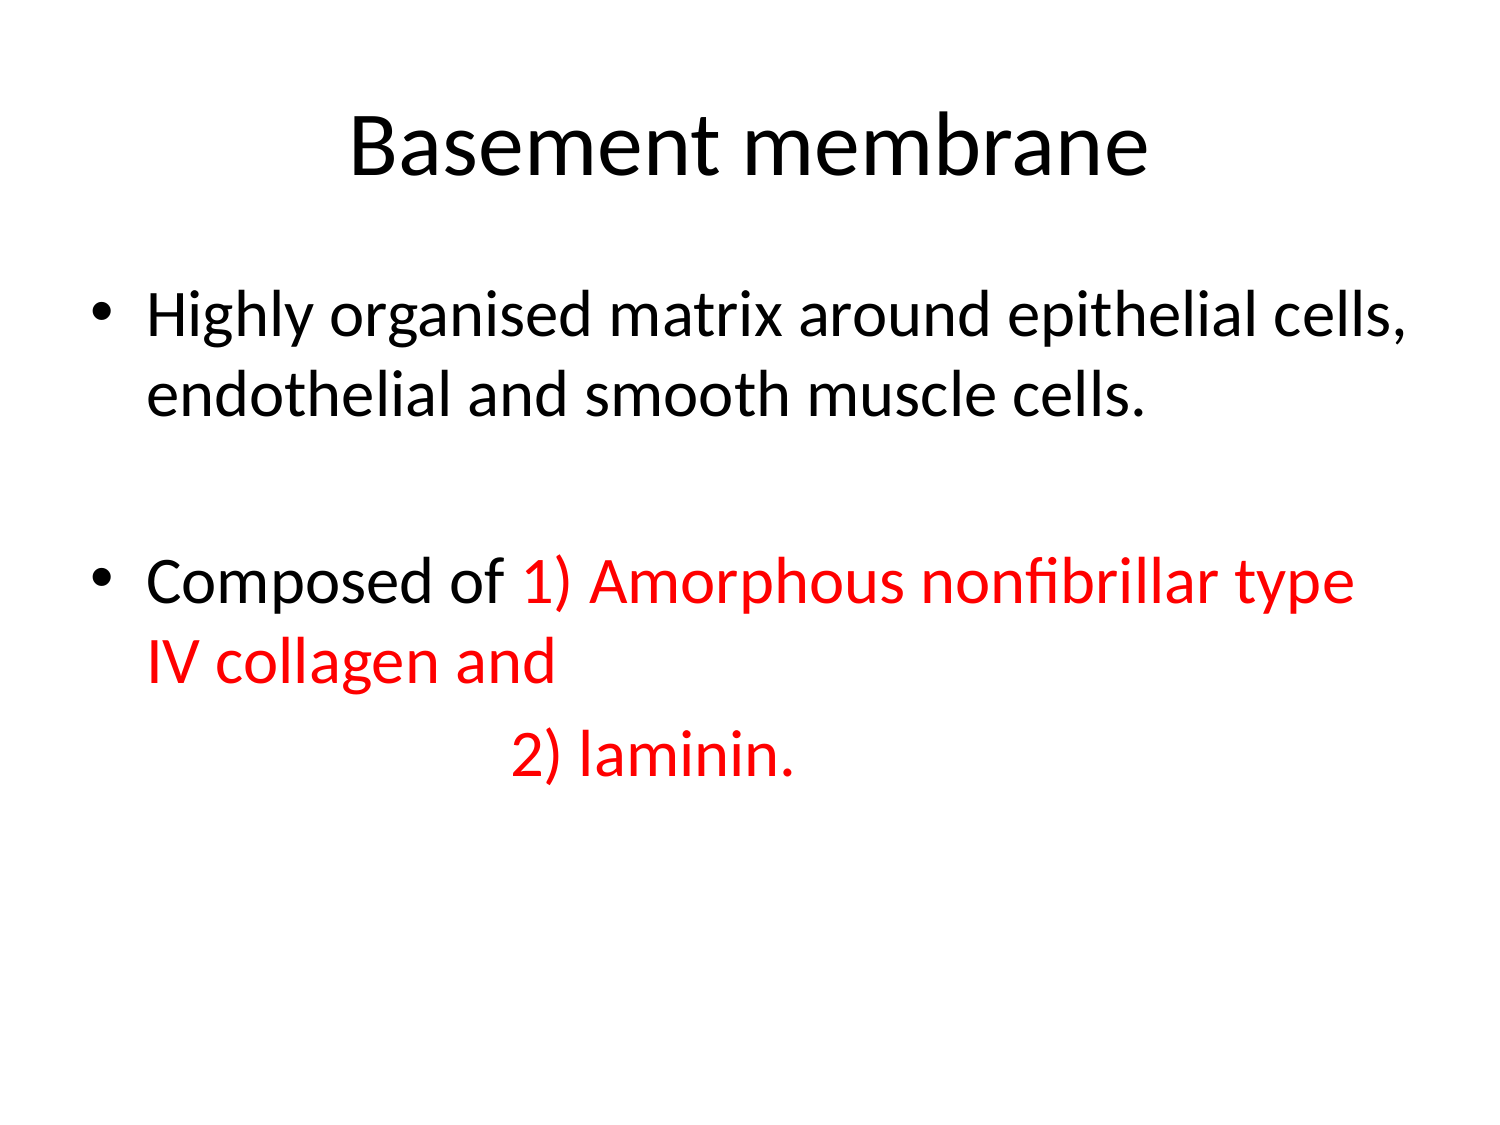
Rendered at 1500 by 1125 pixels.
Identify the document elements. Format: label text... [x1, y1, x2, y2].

title Basement membrane [75, 45, 1425, 233]
list Highly organised matrix around epithelial cells, endothelial and smooth muscle cells. Composed of 1) Amorphous nonfibrillar type IV collagen and 2) laminin. [75, 262, 1425, 1005]
